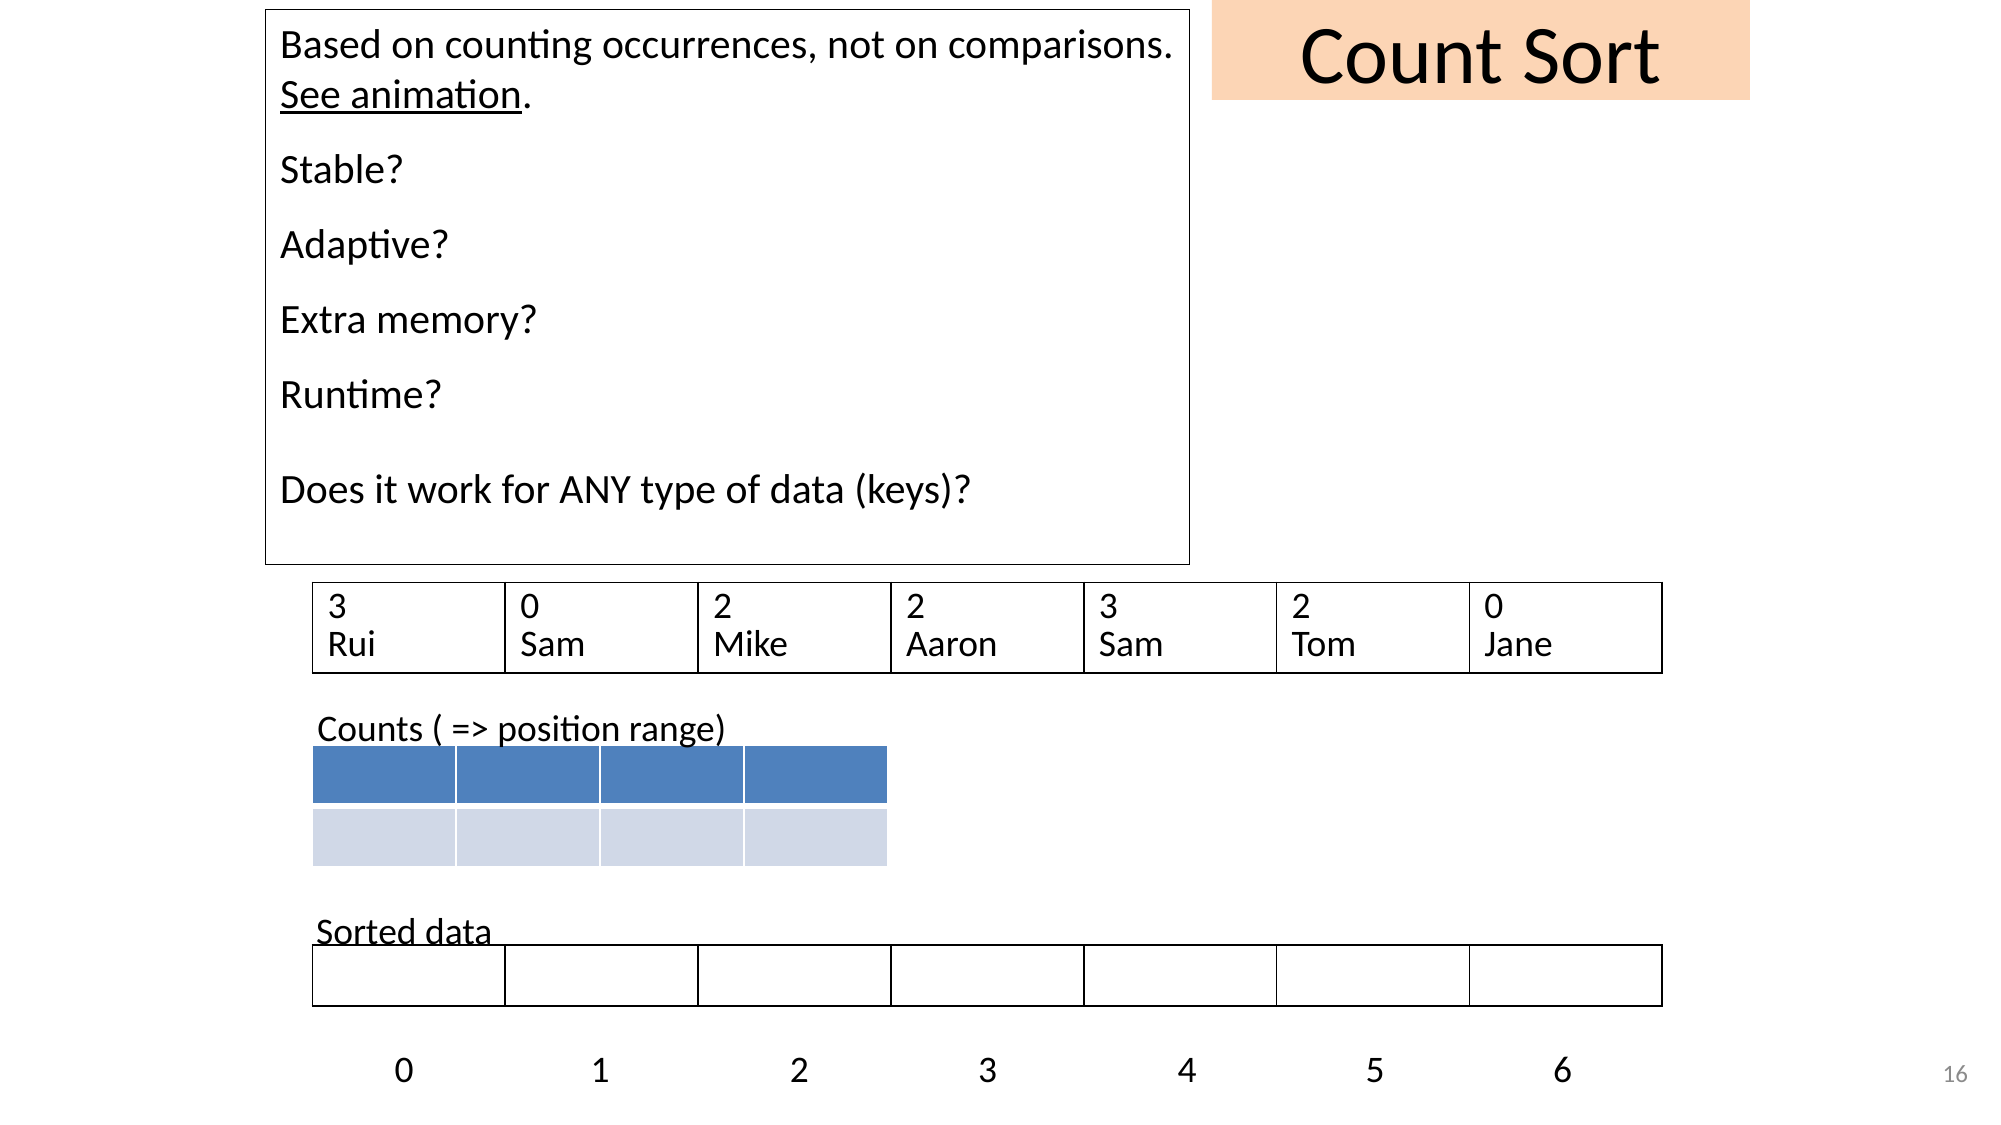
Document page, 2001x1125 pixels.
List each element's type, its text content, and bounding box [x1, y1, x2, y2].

table_cell [745, 809, 887, 866]
table_header 2 Mike [699, 583, 890, 672]
table_header [1470, 946, 1661, 1005]
table_header [506, 946, 697, 1005]
table_cell [313, 809, 455, 866]
table_header [313, 757, 455, 803]
table_header [457, 757, 599, 803]
table_header [601, 746, 743, 803]
table_header 3 Rui [313, 583, 504, 672]
text_box Counts ( => position range) [302, 696, 742, 757]
text_box Based on counting occurrences, not on comparisons. See animation. Stable? Adaptive? Extra memory? Runtime? Does it work for ANY type of data (keys)? [265, 9, 1190, 565]
table_header [699, 946, 890, 1005]
text_box 4 [1162, 1037, 1212, 1098]
slide_number 16 [1516, 1042, 1984, 1103]
table_cell [457, 809, 599, 866]
table_header 2 Aaron [892, 583, 1083, 672]
text_box 5 [1350, 1037, 1400, 1098]
table_header 2 Tom [1277, 583, 1469, 672]
table_header [892, 946, 1083, 1005]
text_box Sorted data [301, 899, 508, 960]
title Count Sort [1211, 0, 1750, 100]
table_header [1277, 946, 1469, 1005]
table_cell [601, 809, 743, 866]
text_box 0 [379, 1037, 429, 1098]
table_header 3 Sam [1085, 583, 1276, 672]
table_header 0 Jane [1470, 583, 1661, 672]
table_header [1085, 946, 1276, 1005]
text_box 6 [1538, 1037, 1588, 1098]
text_box 2 [775, 1037, 824, 1098]
table_header [313, 946, 504, 1005]
table_header 0 Sam [506, 583, 697, 672]
text_box 1 [575, 1037, 625, 1098]
text_box 3 [963, 1037, 1013, 1098]
table_header [745, 746, 887, 803]
